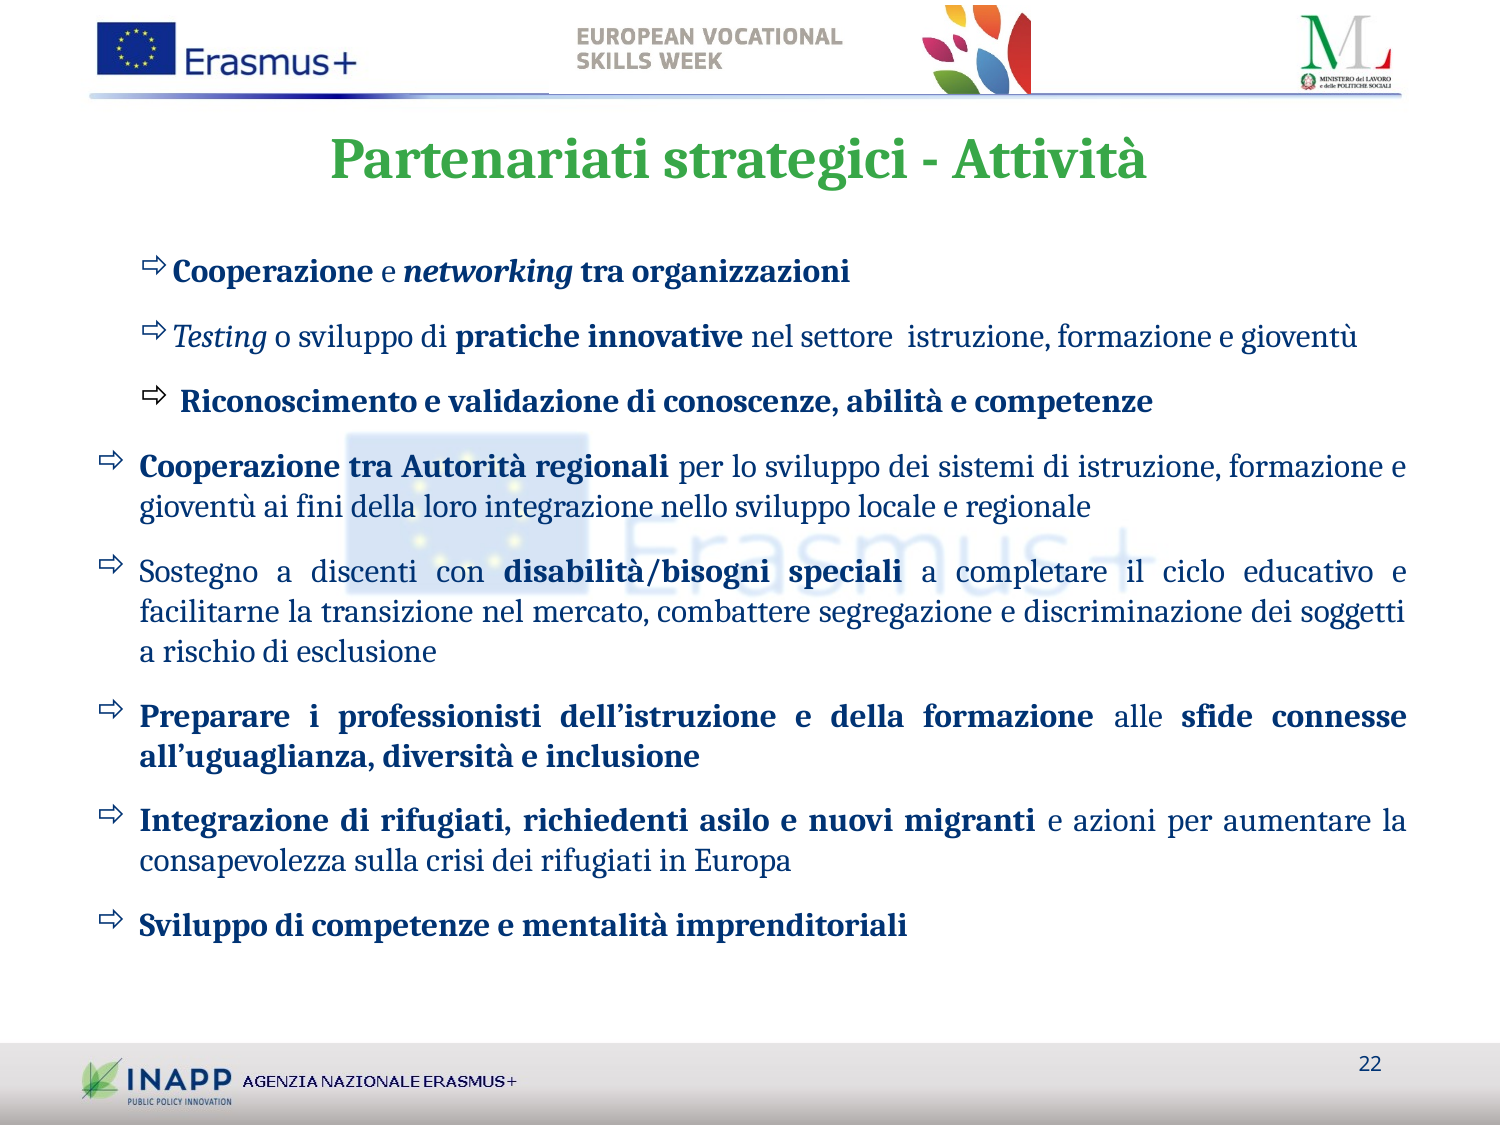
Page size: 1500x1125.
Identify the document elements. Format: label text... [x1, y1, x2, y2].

slide_number 22 [1059, 1042, 1397, 1103]
picture [0, 0, 1500, 1125]
text_box Cooperazione e networking tra organizzazioni Testing o sviluppo di pratiche innovative nel settore istruzione, formazione e gioventù Riconoscimento e validazione di conoscenze, abilità e competenze Cooperazione tra Autorità regionali per lo sviluppo dei sistemi di istruzione, formazione e gioventù ai fini della loro integrazione nello sviluppo locale e regionale Sostegno a discenti con disabilità/bisogni speciali a completare il ciclo educativo e facilitarne la transizione nel mercato, combattere segregazione e discriminazione dei soggetti a rischio di esclusione Preparare i professionisti dell’istruzione e della formazione alle sfide connesse all’uguaglianza, diversità e inclusione Integrazione di rifugiati, richiedenti asilo e nuovi migranti e azioni per aumentare la consapevolezza sulla crisi dei rifugiati in Europa Sviluppo di competenze e mentalità imprenditoriali [81, 242, 1423, 986]
text_box Partenariati strategici - Attività [81, 113, 1397, 198]
